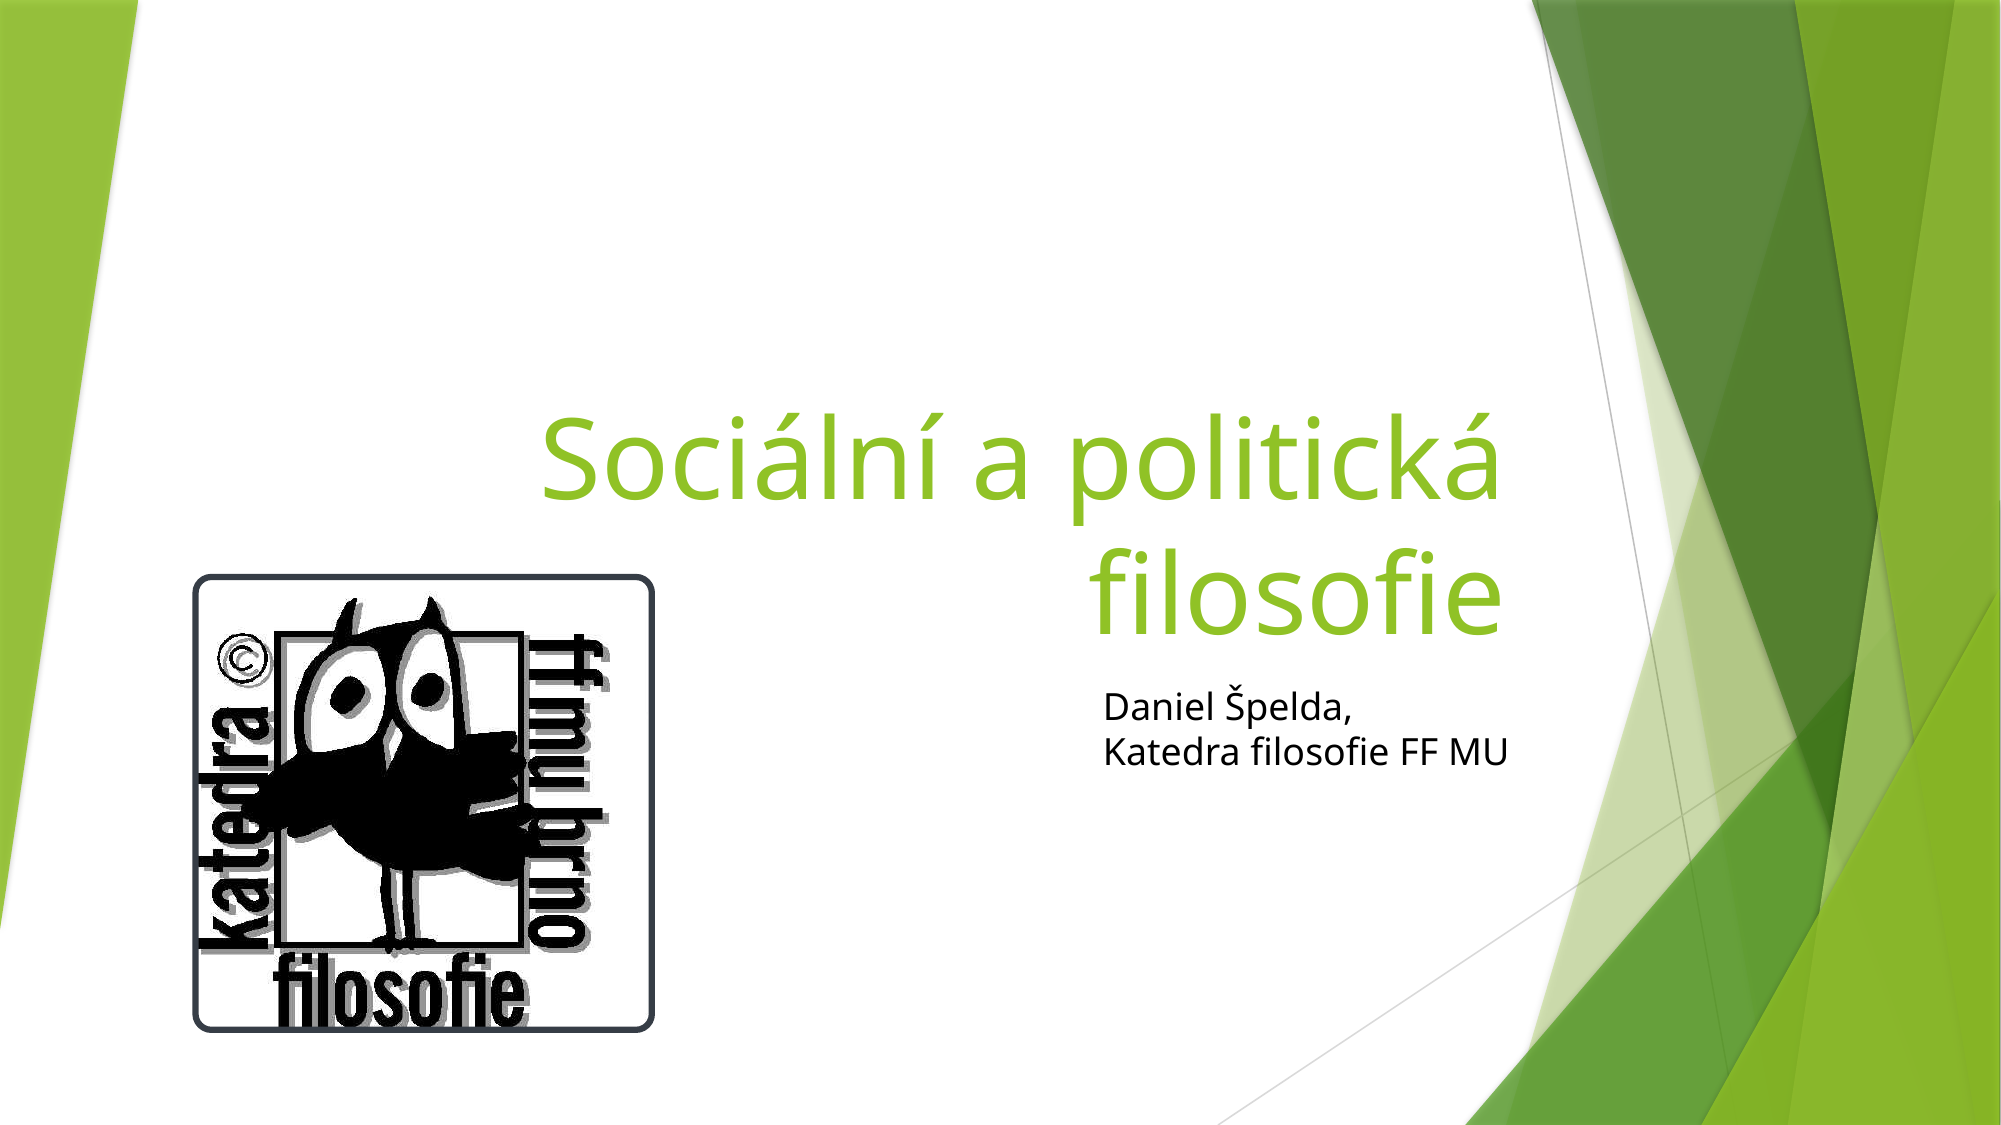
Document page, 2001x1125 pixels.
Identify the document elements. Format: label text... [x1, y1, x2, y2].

title Sociální a politická filosofie [247, 394, 1522, 665]
picture [194, 576, 653, 1031]
text_box Daniel Špelda, Katedra filosofie FF MU [1088, 675, 1608, 781]
